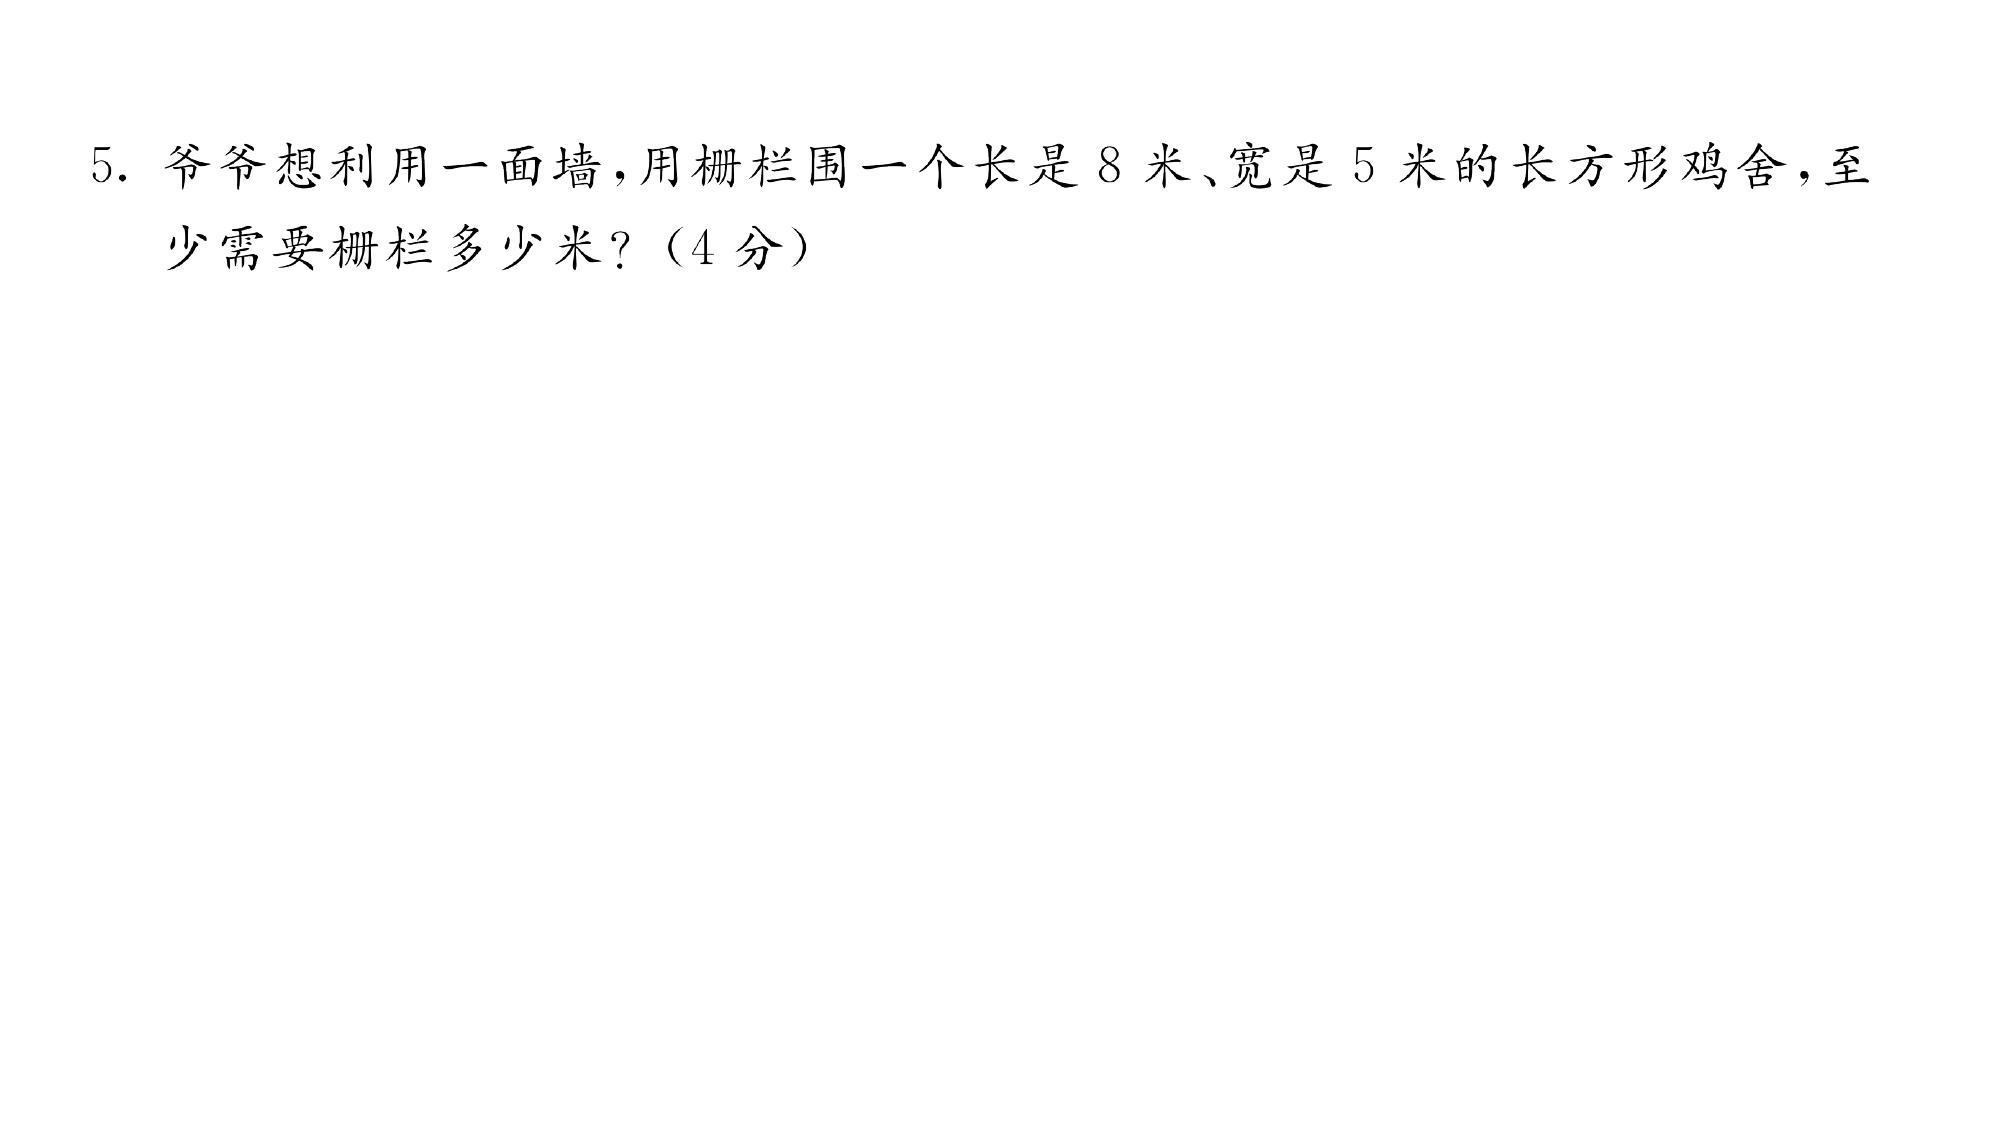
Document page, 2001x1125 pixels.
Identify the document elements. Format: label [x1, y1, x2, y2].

picture [88, 118, 1979, 475]
